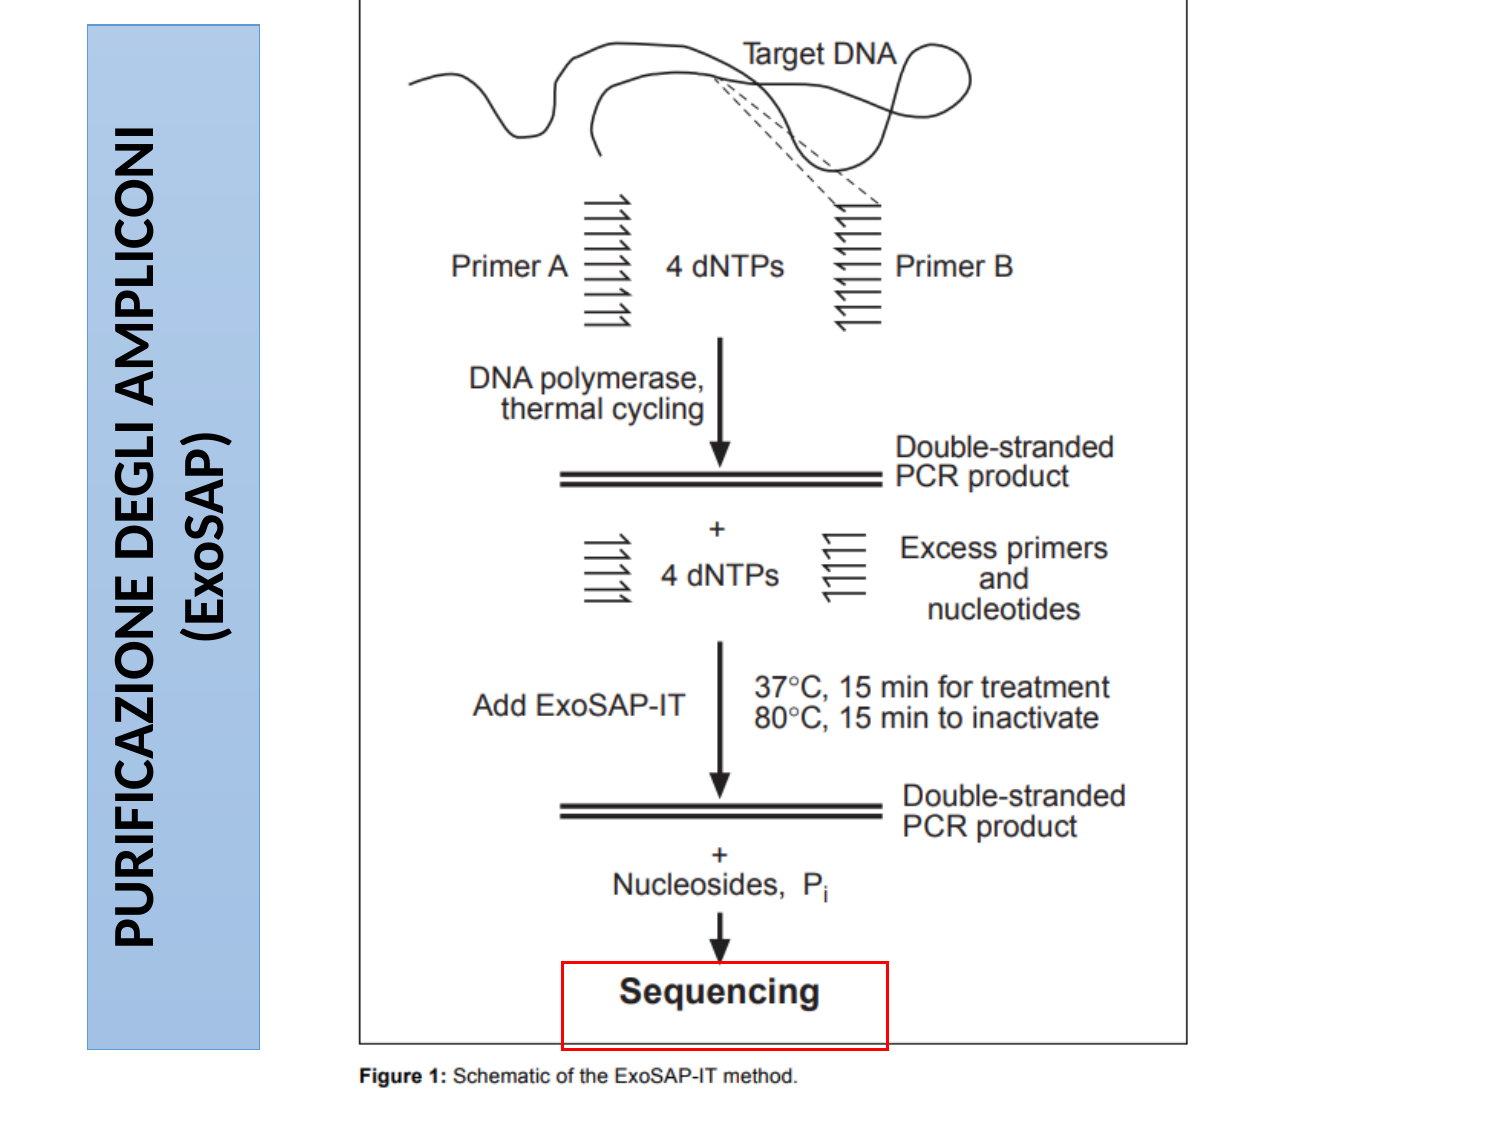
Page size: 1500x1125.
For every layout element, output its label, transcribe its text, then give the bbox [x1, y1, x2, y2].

text_box PURIFICAZIONE DEGLI AMPLICONI (ExoSAP) [87, 24, 260, 1050]
picture [324, 0, 1217, 1100]
